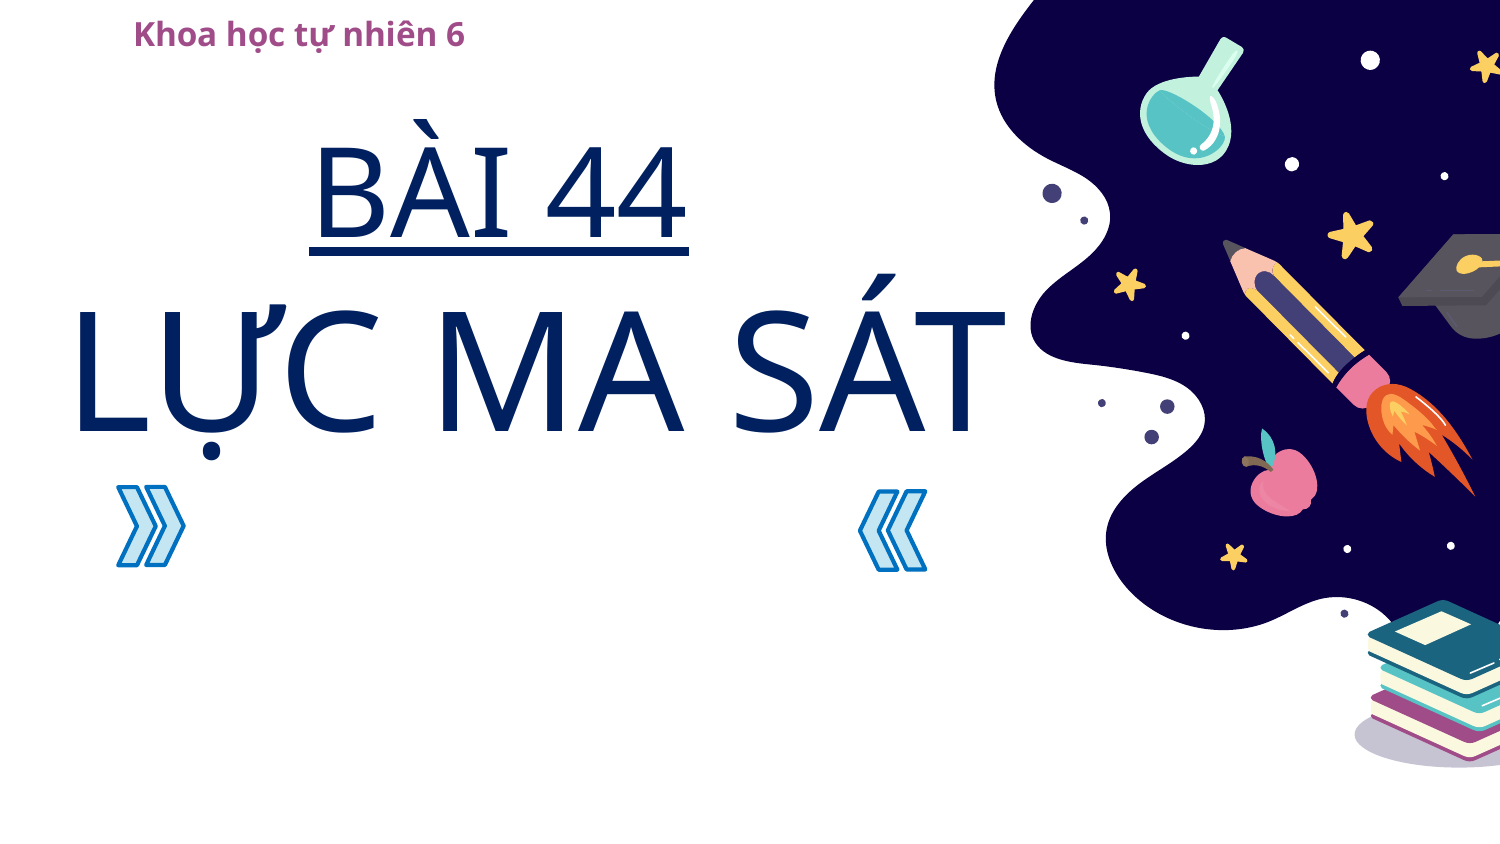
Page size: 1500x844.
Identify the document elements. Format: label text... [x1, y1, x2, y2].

text_box Khoa học tự nhiên 6 [0, 7, 599, 60]
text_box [1112, 36, 1500, 768]
text_box LỰC MA SÁT [0, 249, 1107, 481]
subtitle BÀI 44 [199, 122, 799, 249]
text_box [116, 485, 158, 568]
text_box [858, 489, 900, 572]
text_box [885, 489, 928, 572]
text_box [144, 484, 186, 568]
